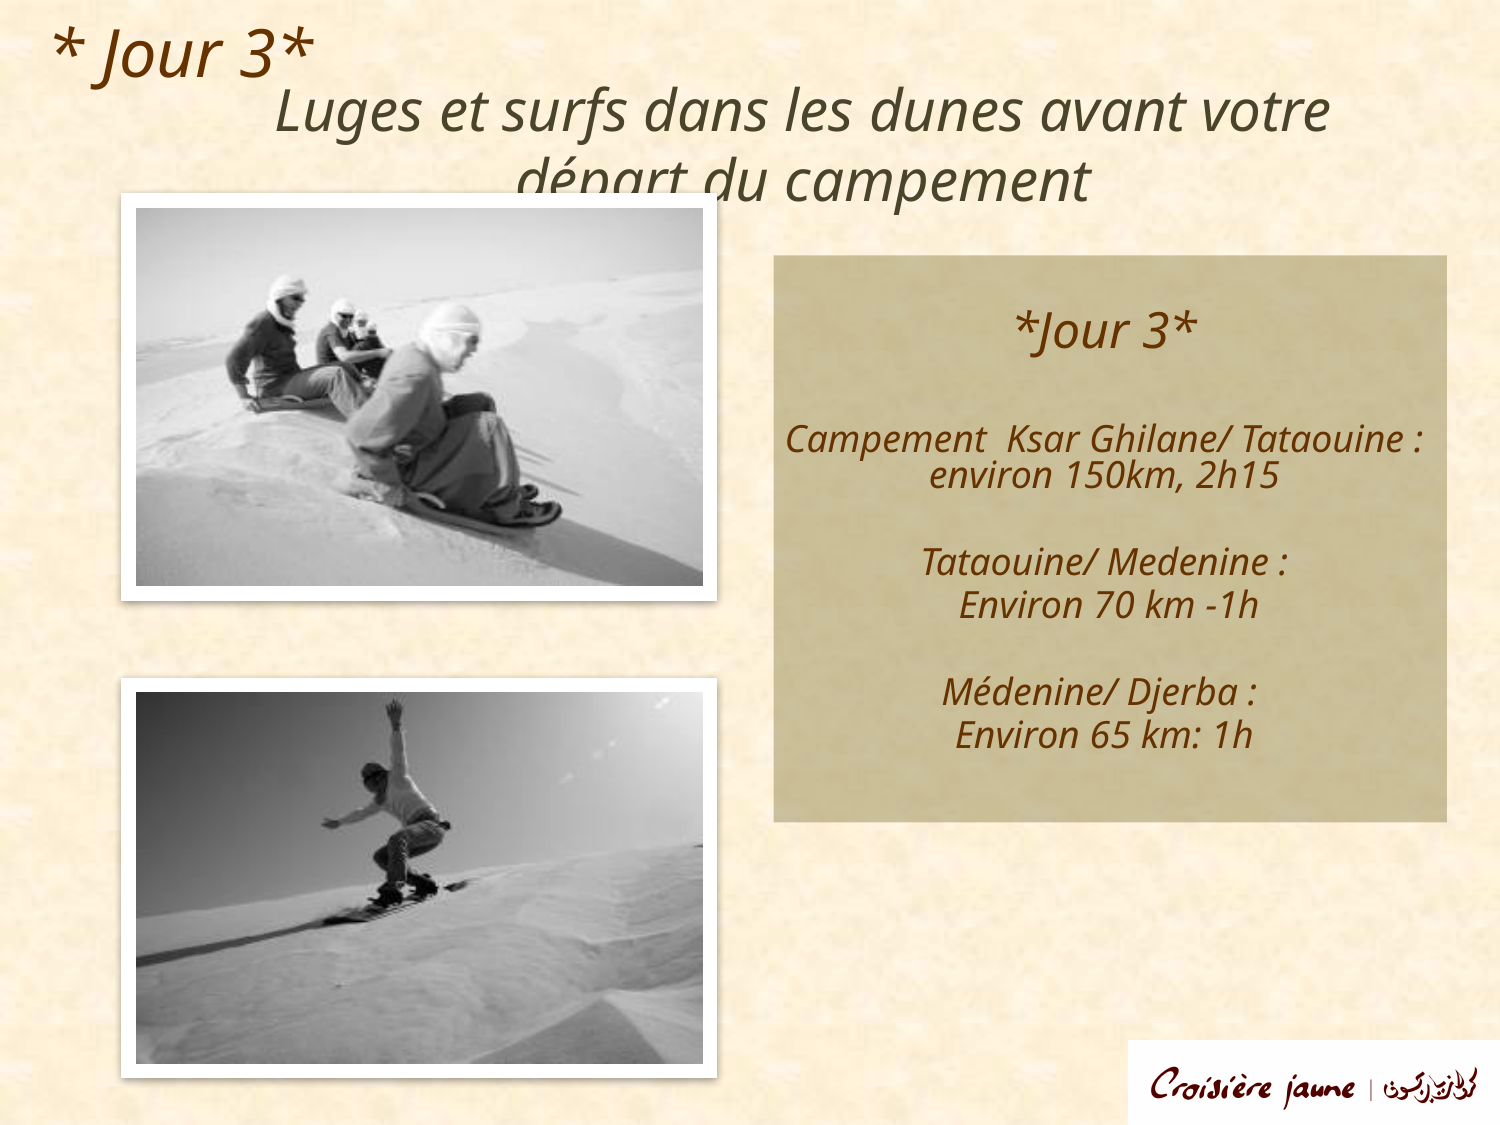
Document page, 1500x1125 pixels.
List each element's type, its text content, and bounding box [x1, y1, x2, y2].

text_box *Jour 3* Campement Ksar Ghilane/ Tataouine : environ 150km, 2h15 Tataouine/ Medenine : Environ 70 km -1h Médenine/ Djerba : Environ 65 km: 1h [738, 302, 1471, 1000]
text_box * Jour 3* [0, 19, 361, 86]
text_box [772, 253, 1449, 302]
title Luges et surfs dans les dunes avant votre départ du campement [206, 113, 1400, 173]
picture [0, 0, 1500, 1125]
